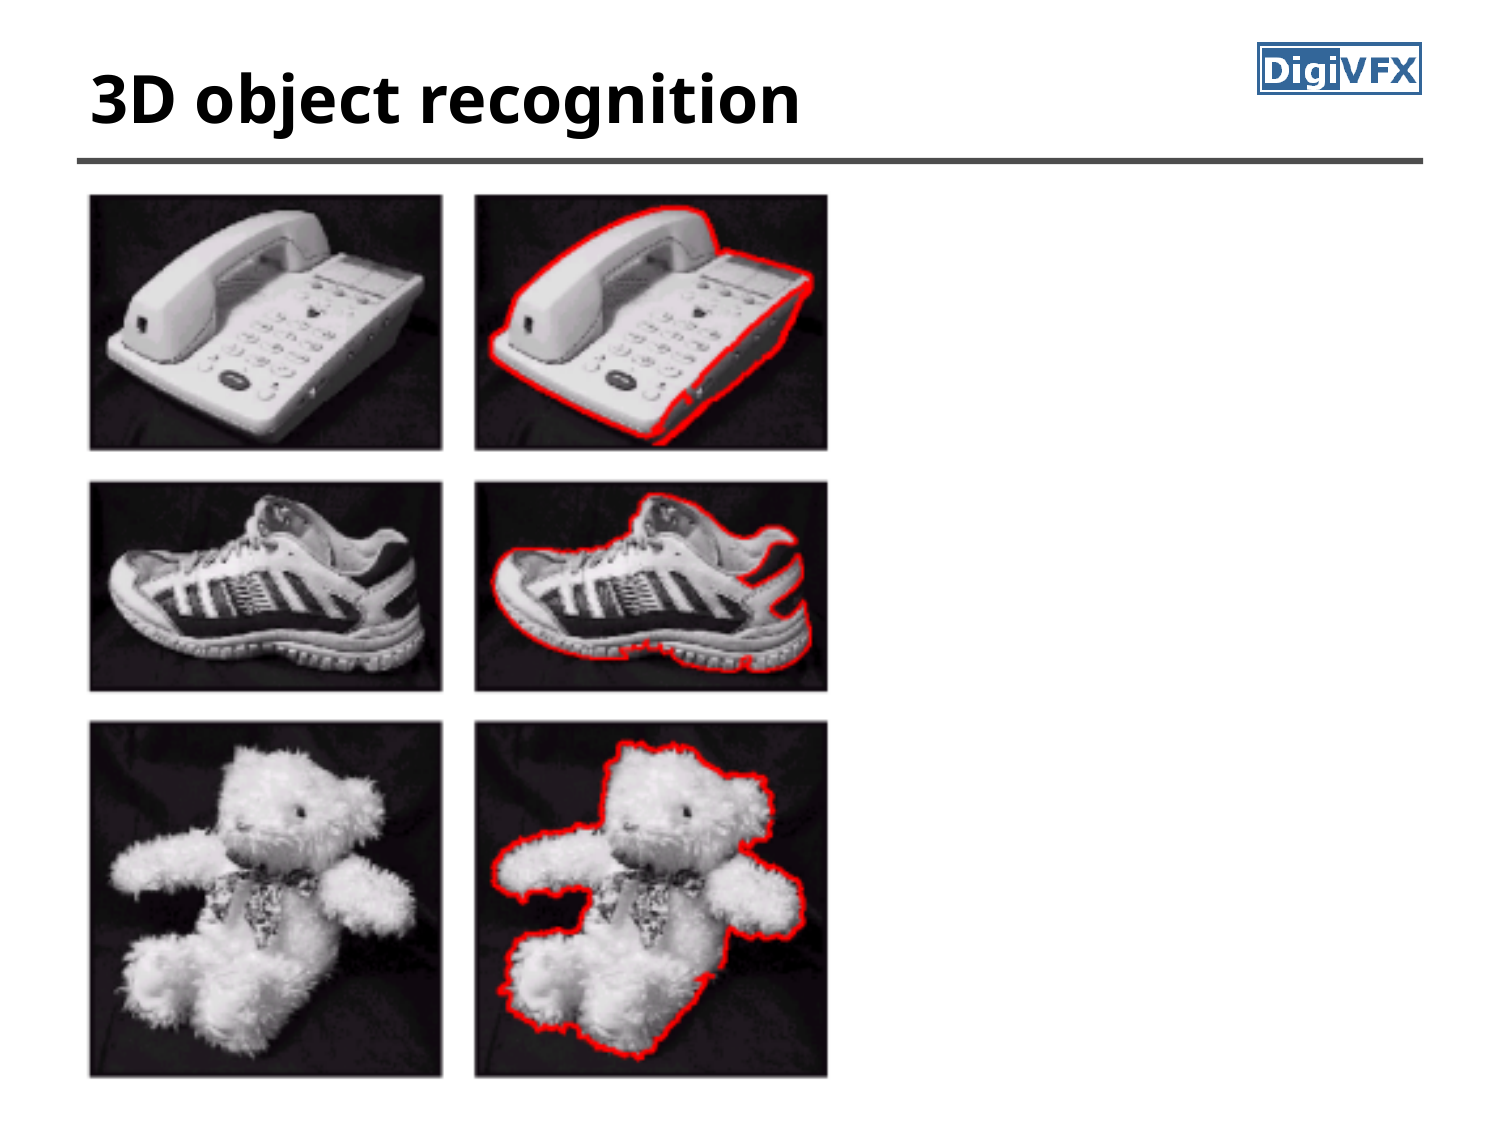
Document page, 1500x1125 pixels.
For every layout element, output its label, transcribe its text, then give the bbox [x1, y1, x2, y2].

title 3D object recognition [75, 45, 1425, 149]
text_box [62, 172, 844, 1100]
